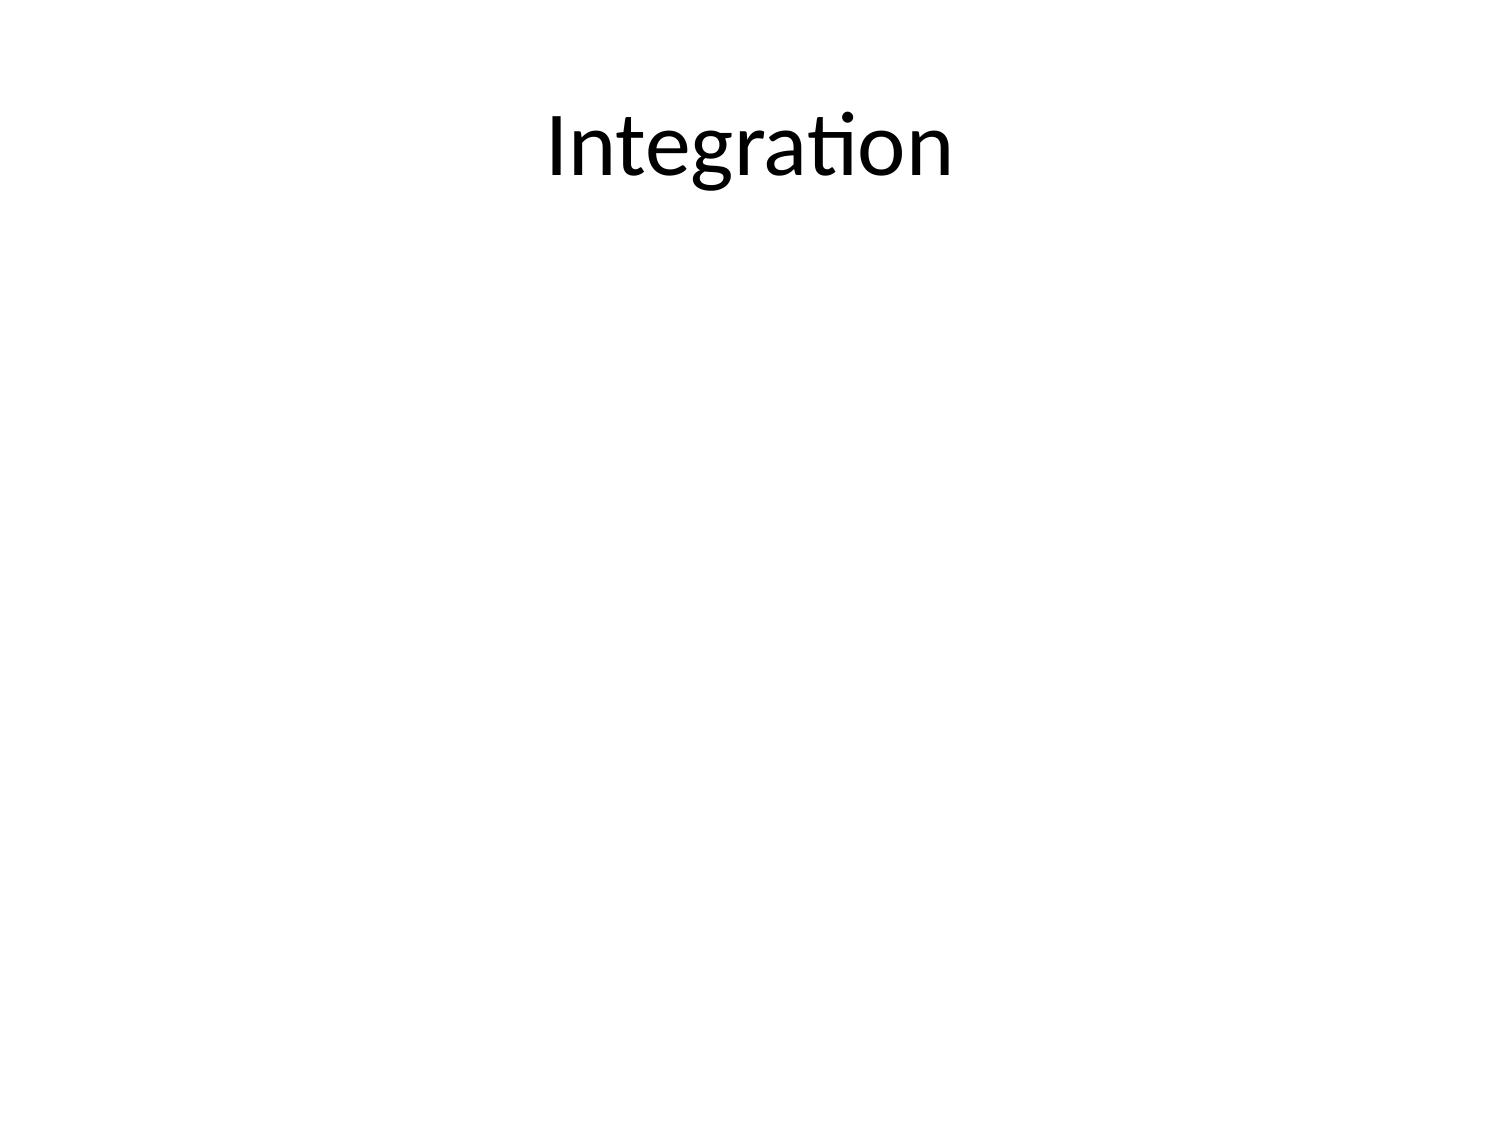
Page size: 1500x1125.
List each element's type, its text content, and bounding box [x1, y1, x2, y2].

title Integration [75, 45, 1425, 233]
